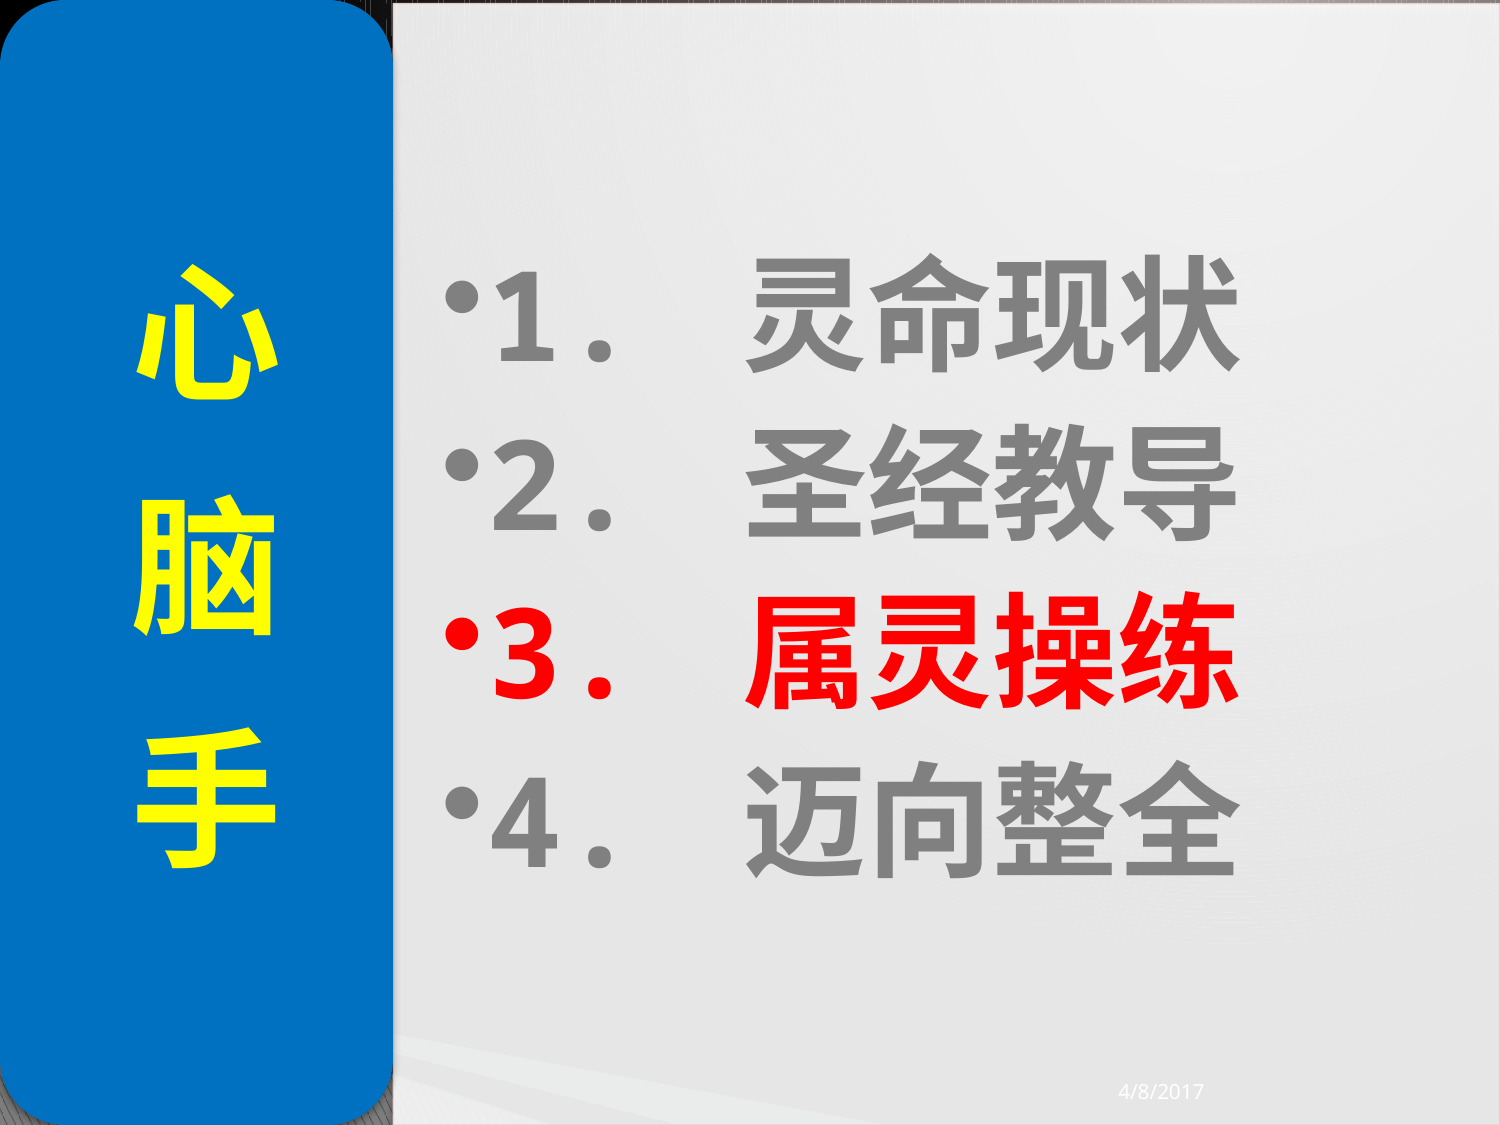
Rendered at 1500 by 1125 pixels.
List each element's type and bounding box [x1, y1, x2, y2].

text_box [0, 0, 1500, 1125]
